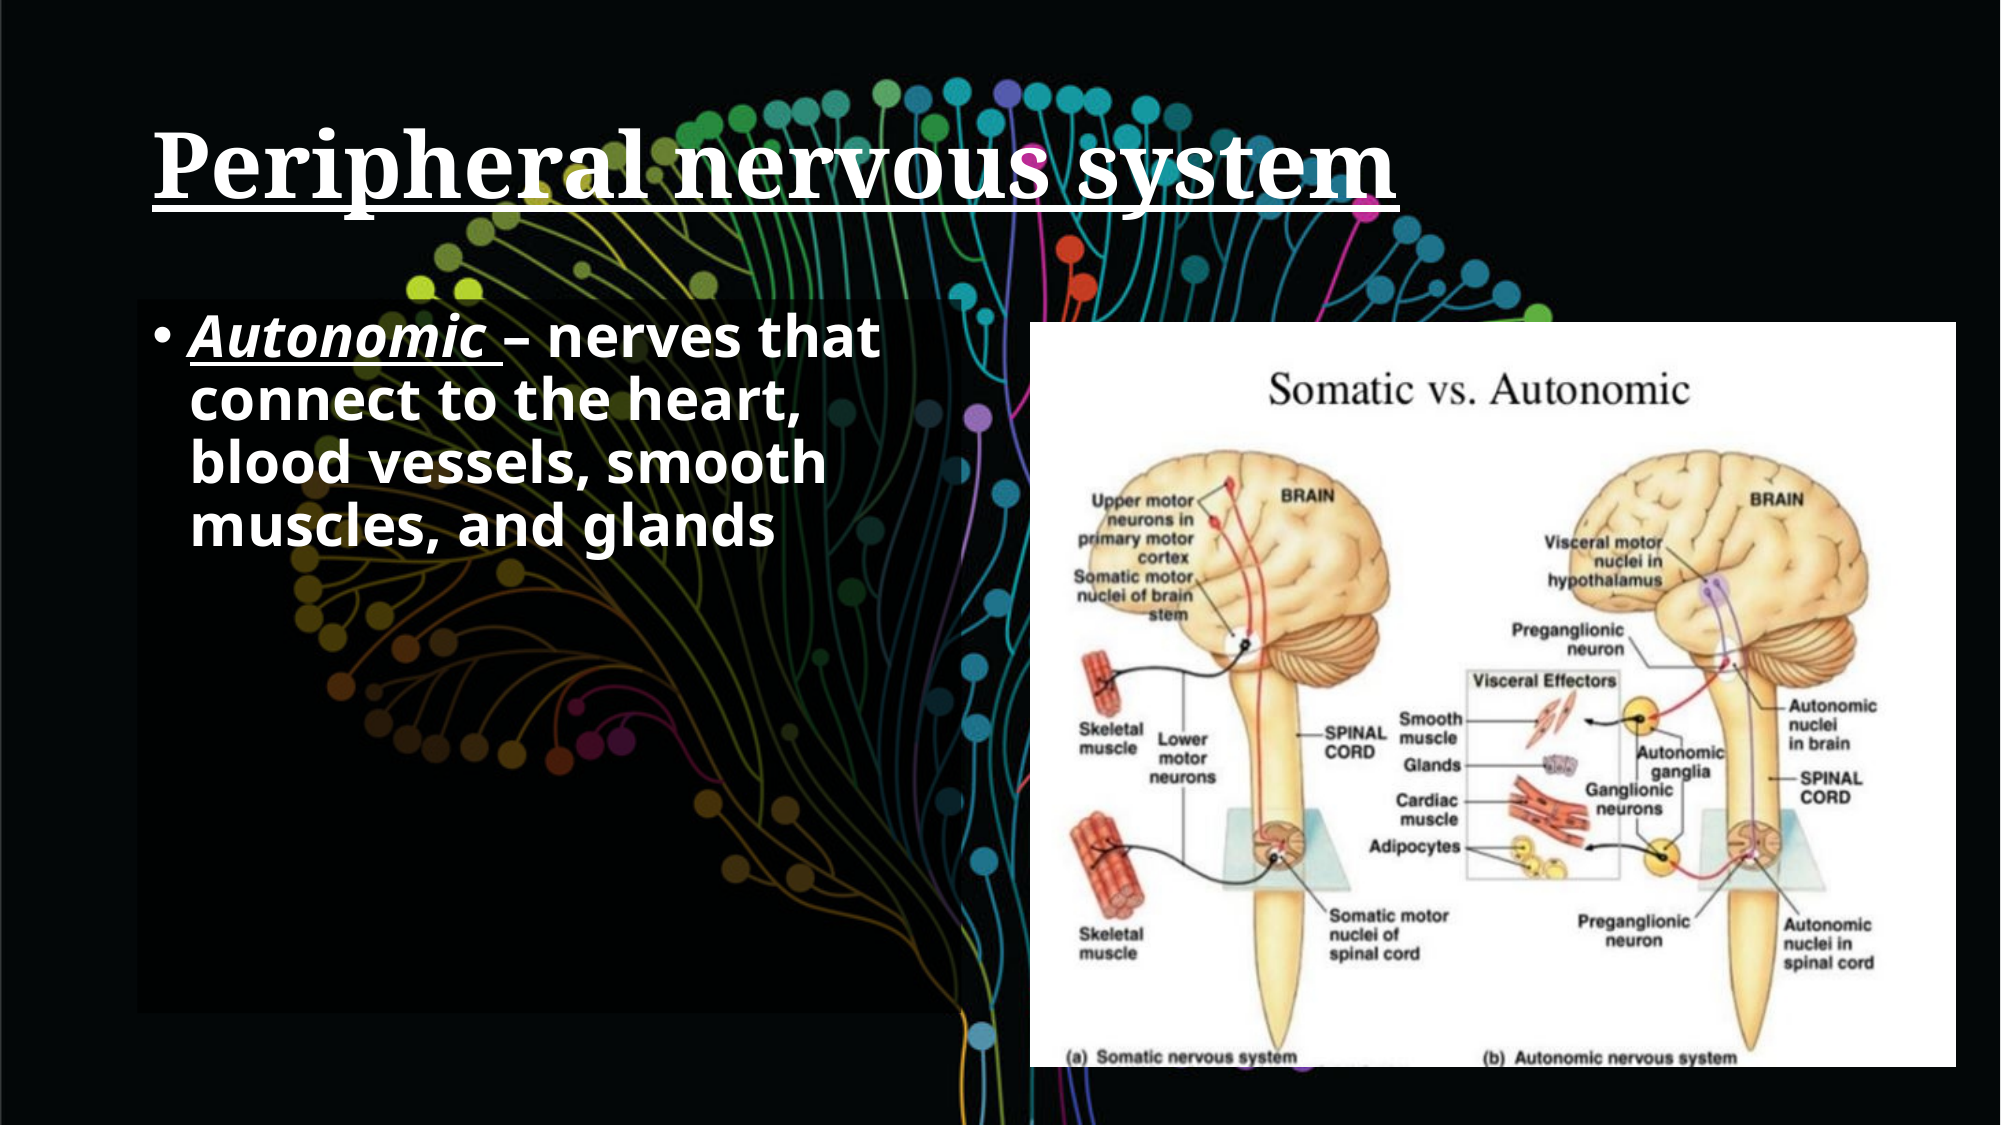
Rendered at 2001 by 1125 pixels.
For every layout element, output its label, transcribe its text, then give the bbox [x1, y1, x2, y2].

list Autonomic – nerves that connect to the heart, blood vessels, smooth muscles, and glands [137, 299, 962, 1014]
picture [0, 0, 2001, 1125]
title Peripheral nervous system [137, 59, 1863, 278]
